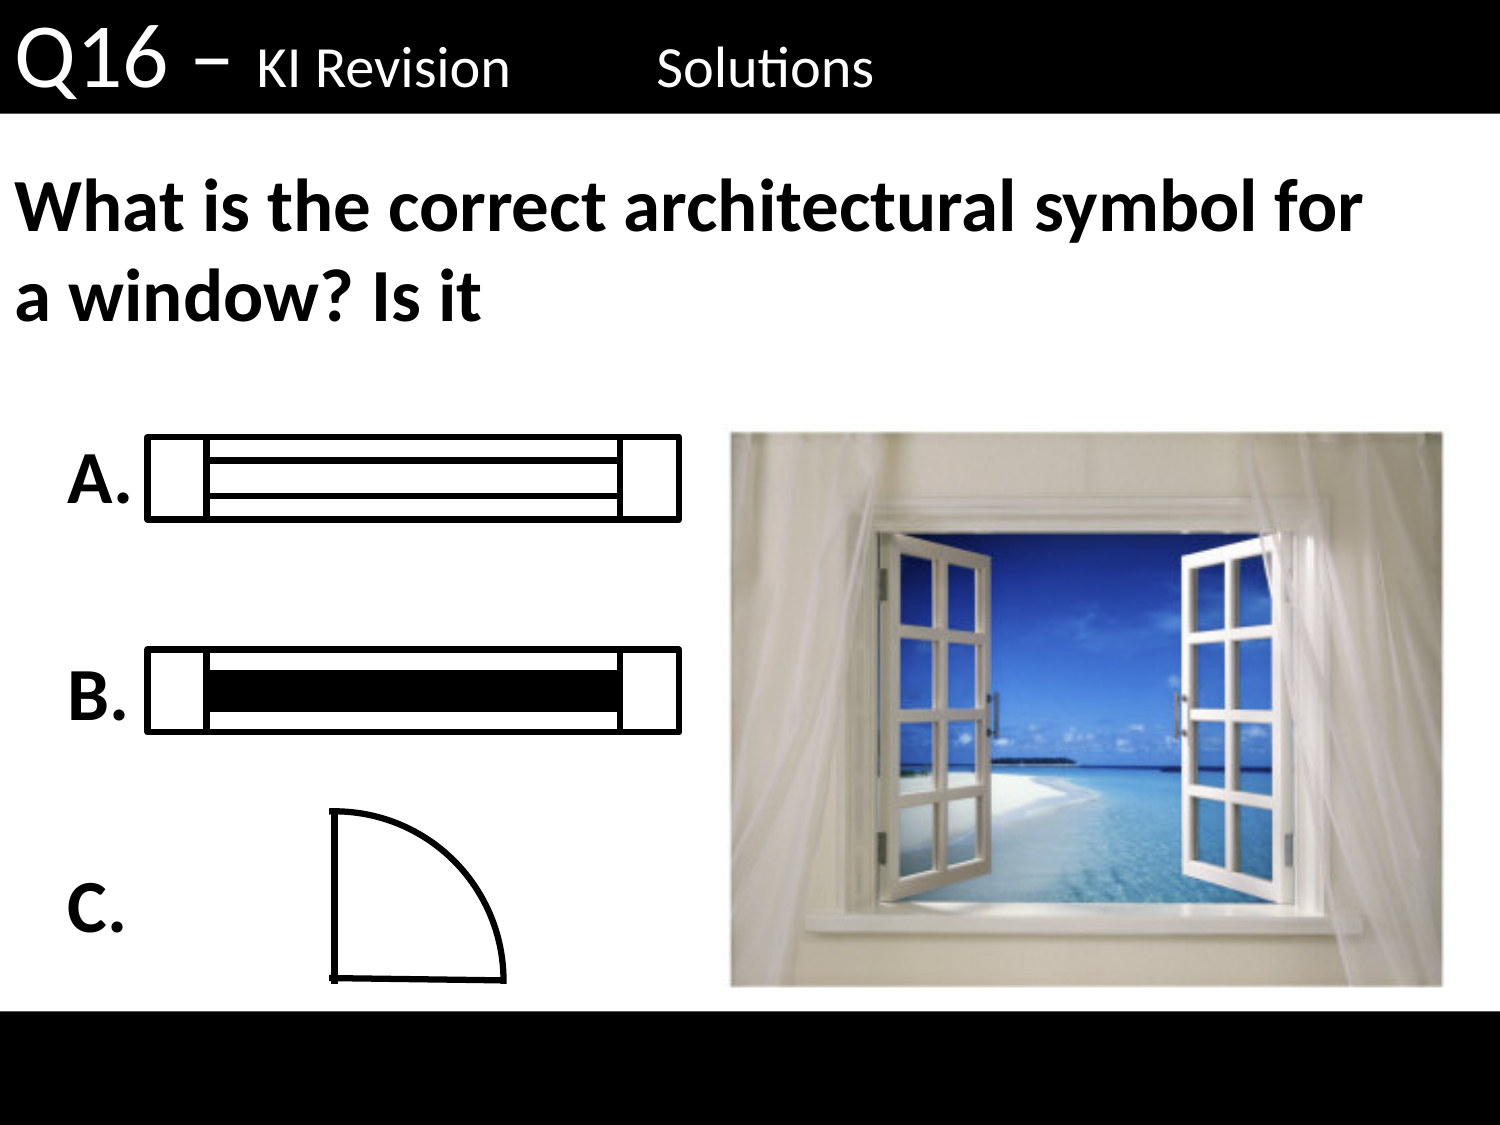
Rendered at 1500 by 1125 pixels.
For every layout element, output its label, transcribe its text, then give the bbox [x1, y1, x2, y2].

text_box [147, 649, 680, 733]
text_box [648, 1009, 1500, 1125]
text_box B. [53, 637, 160, 743]
text_box [0, 1009, 142, 1125]
picture [673, 408, 1500, 1012]
text_box Q16 – KI Revision Solutions [0, 0, 1500, 116]
text_box What is the correct architectural symbol for a window? Is it [0, 148, 1406, 344]
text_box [147, 436, 680, 520]
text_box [147, 791, 643, 1125]
text_box A. [53, 420, 172, 526]
text_box C. [53, 850, 142, 956]
